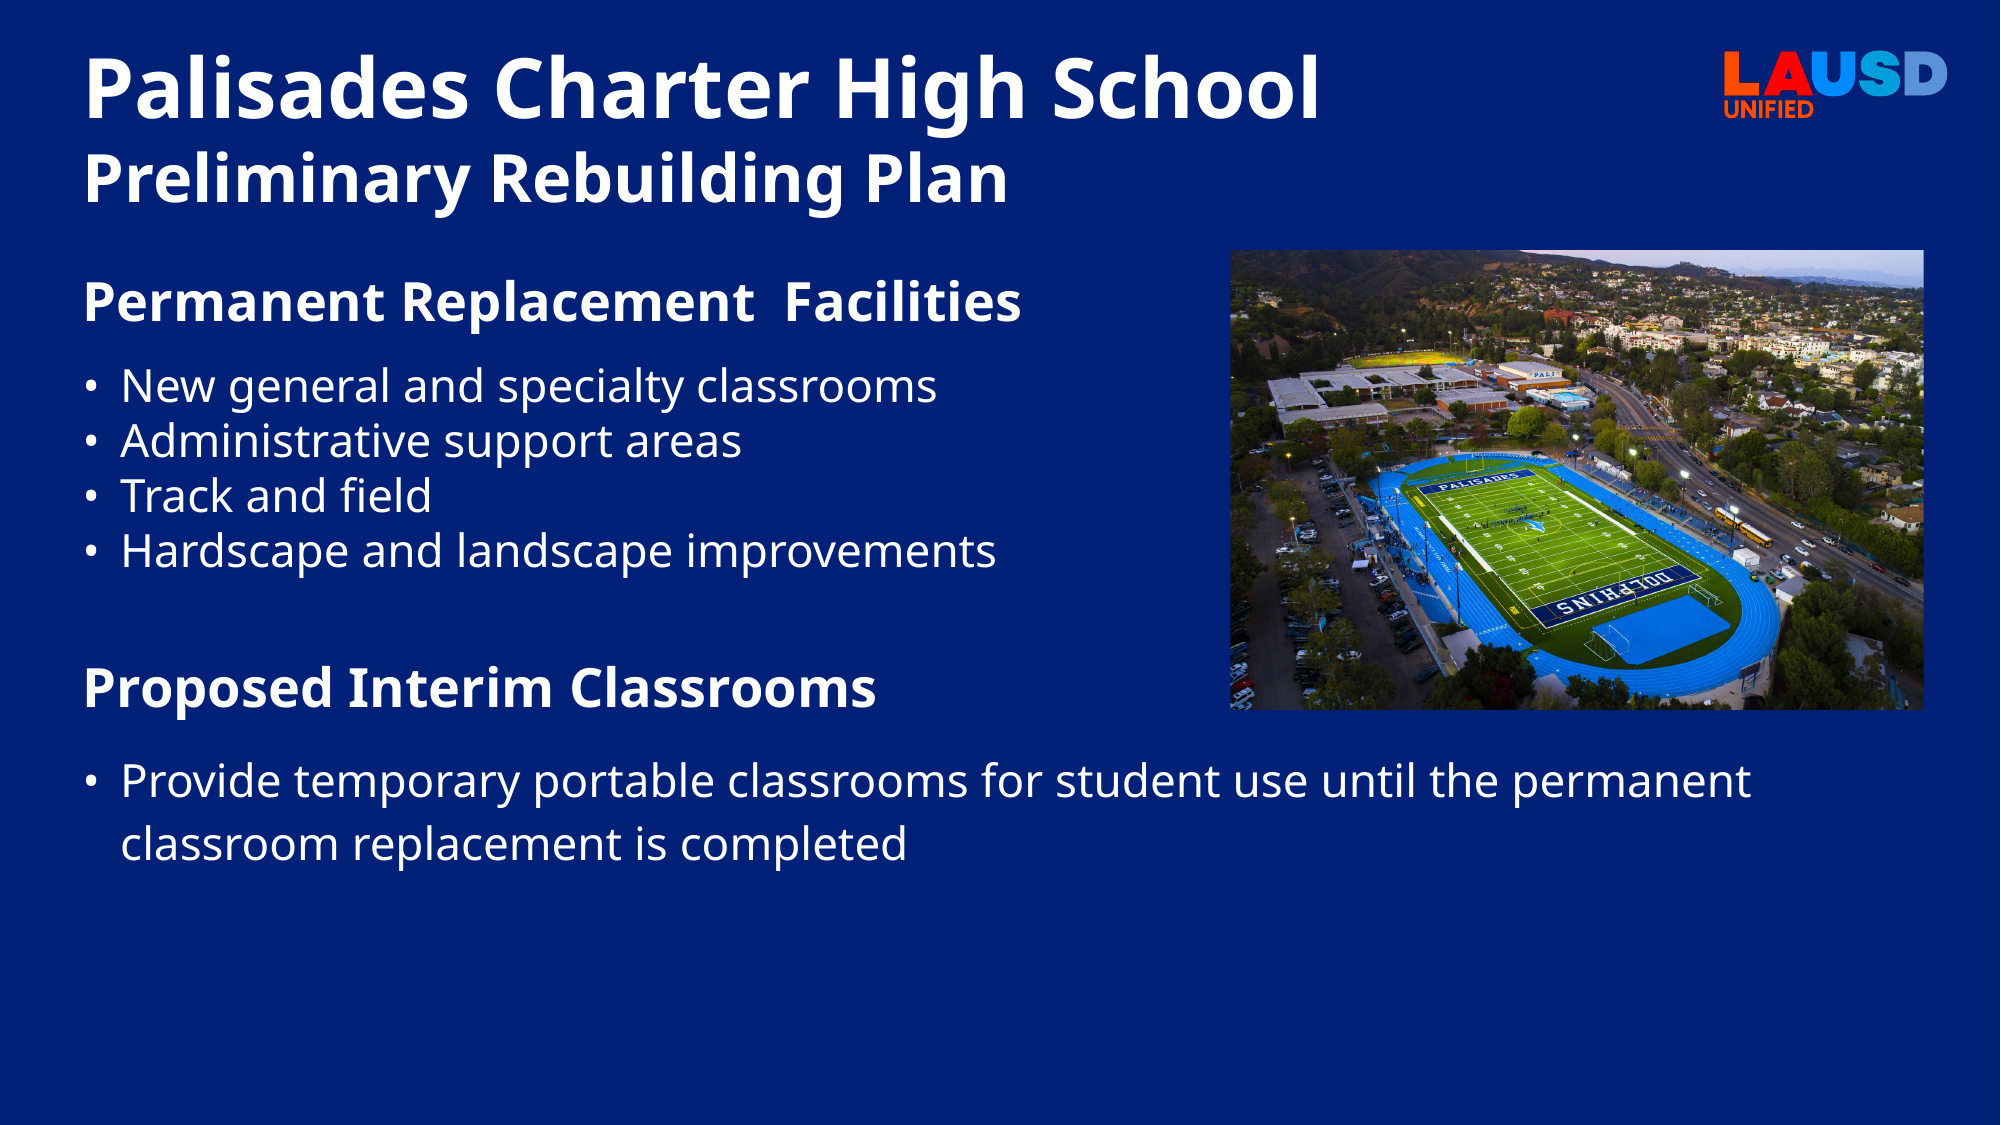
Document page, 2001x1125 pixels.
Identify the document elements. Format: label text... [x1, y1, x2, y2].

list Permanent Replacement Facilities New general and specialty classrooms Administrative support areas Track and field Hardscape and landscape improvements Proposed Interim Classrooms Provide temporary portable classrooms for student use until the permanent classroom replacement is completed [67, 249, 1989, 1062]
picture [1230, 249, 1924, 710]
picture [1721, 48, 1950, 121]
text_box Palisades Charter High School Preliminary Rebuilding Plan [67, 20, 1524, 231]
